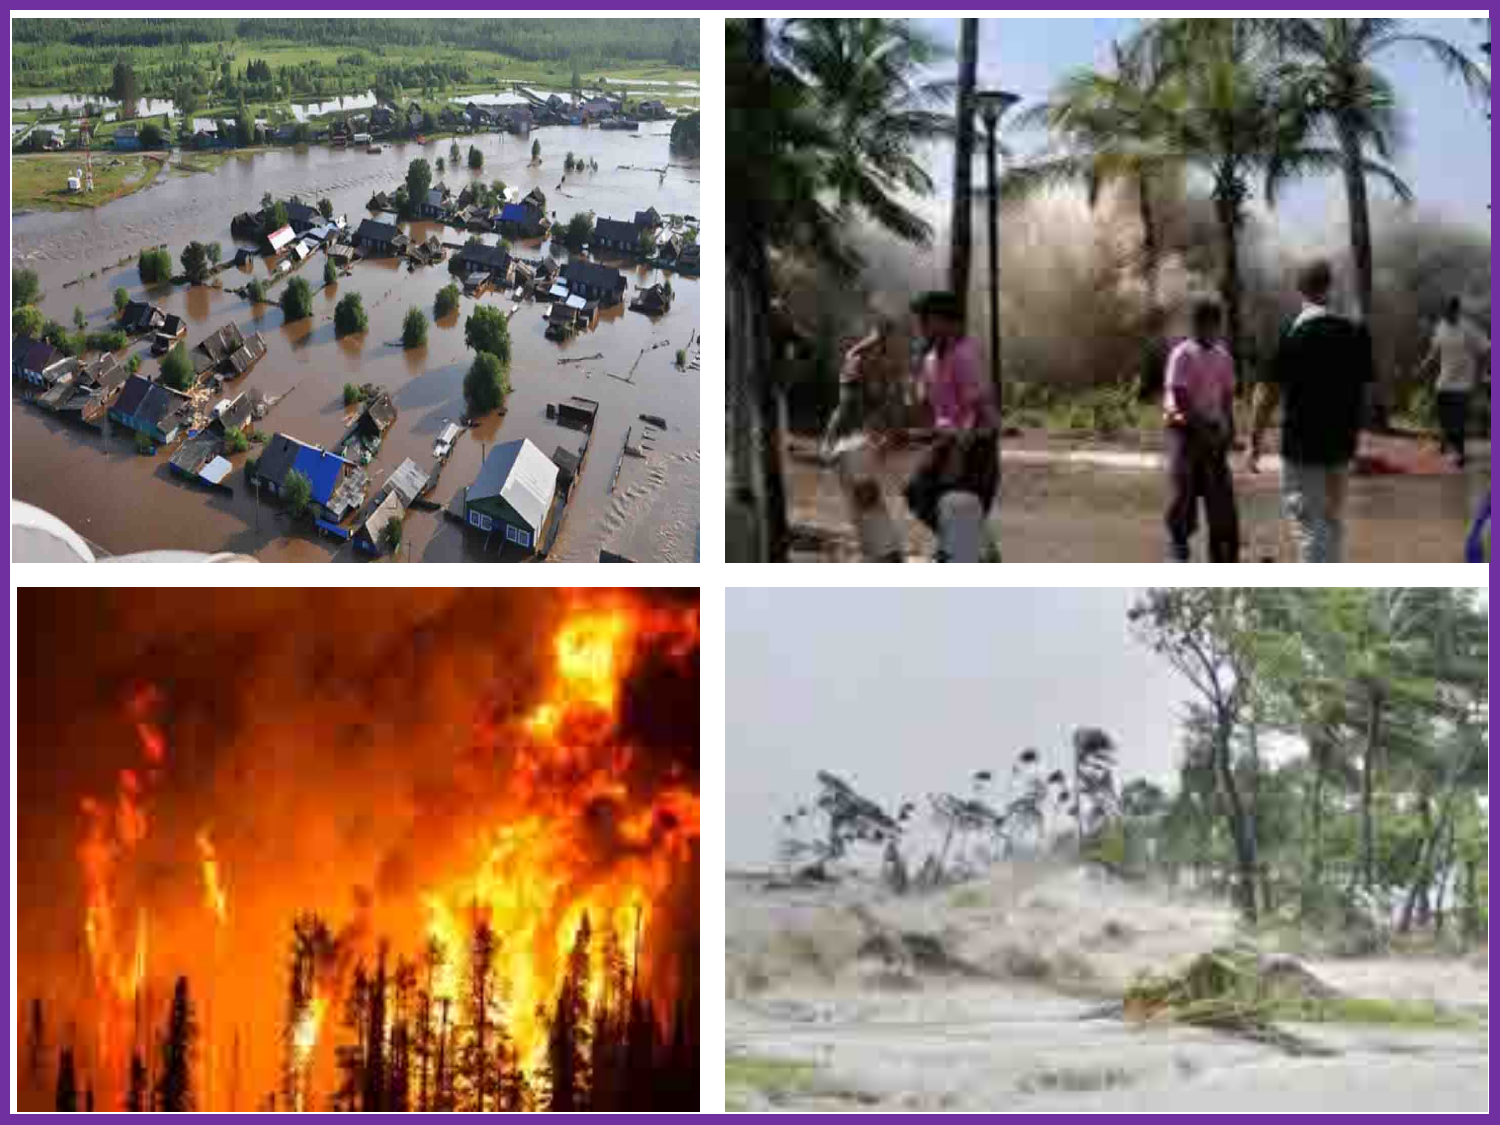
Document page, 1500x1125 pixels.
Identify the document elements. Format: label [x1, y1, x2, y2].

picture [724, 17, 1492, 563]
picture [724, 587, 1488, 1112]
text_box [0, 0, 1500, 1125]
picture [12, 17, 701, 563]
picture [16, 587, 701, 1112]
